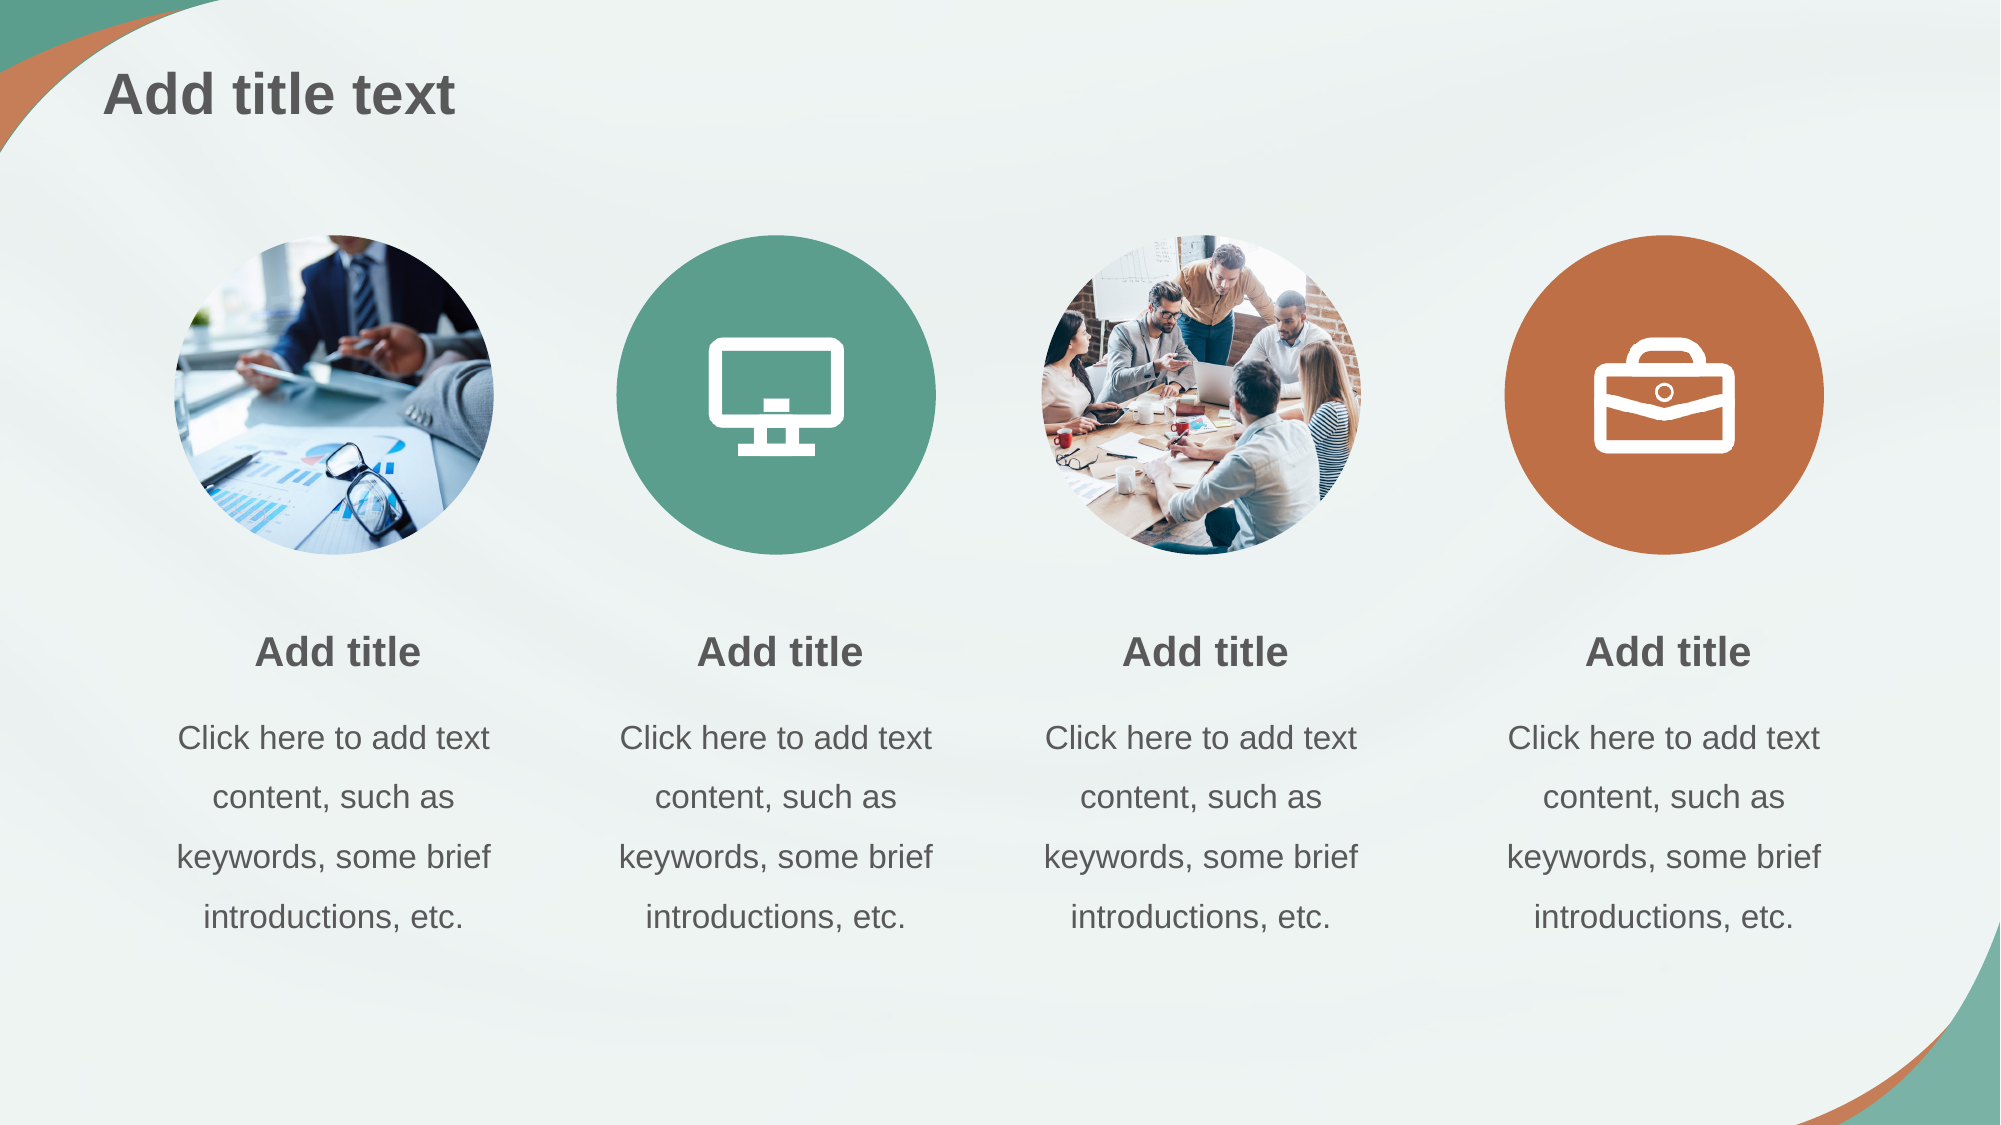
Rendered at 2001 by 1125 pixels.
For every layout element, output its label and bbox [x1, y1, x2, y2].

picture [0, 0, 1999, 1125]
text_box [150, 235, 518, 939]
text_box [592, 235, 960, 939]
text_box [1017, 235, 1386, 939]
text_box [1480, 235, 1849, 939]
text_box [0, 0, 228, 156]
